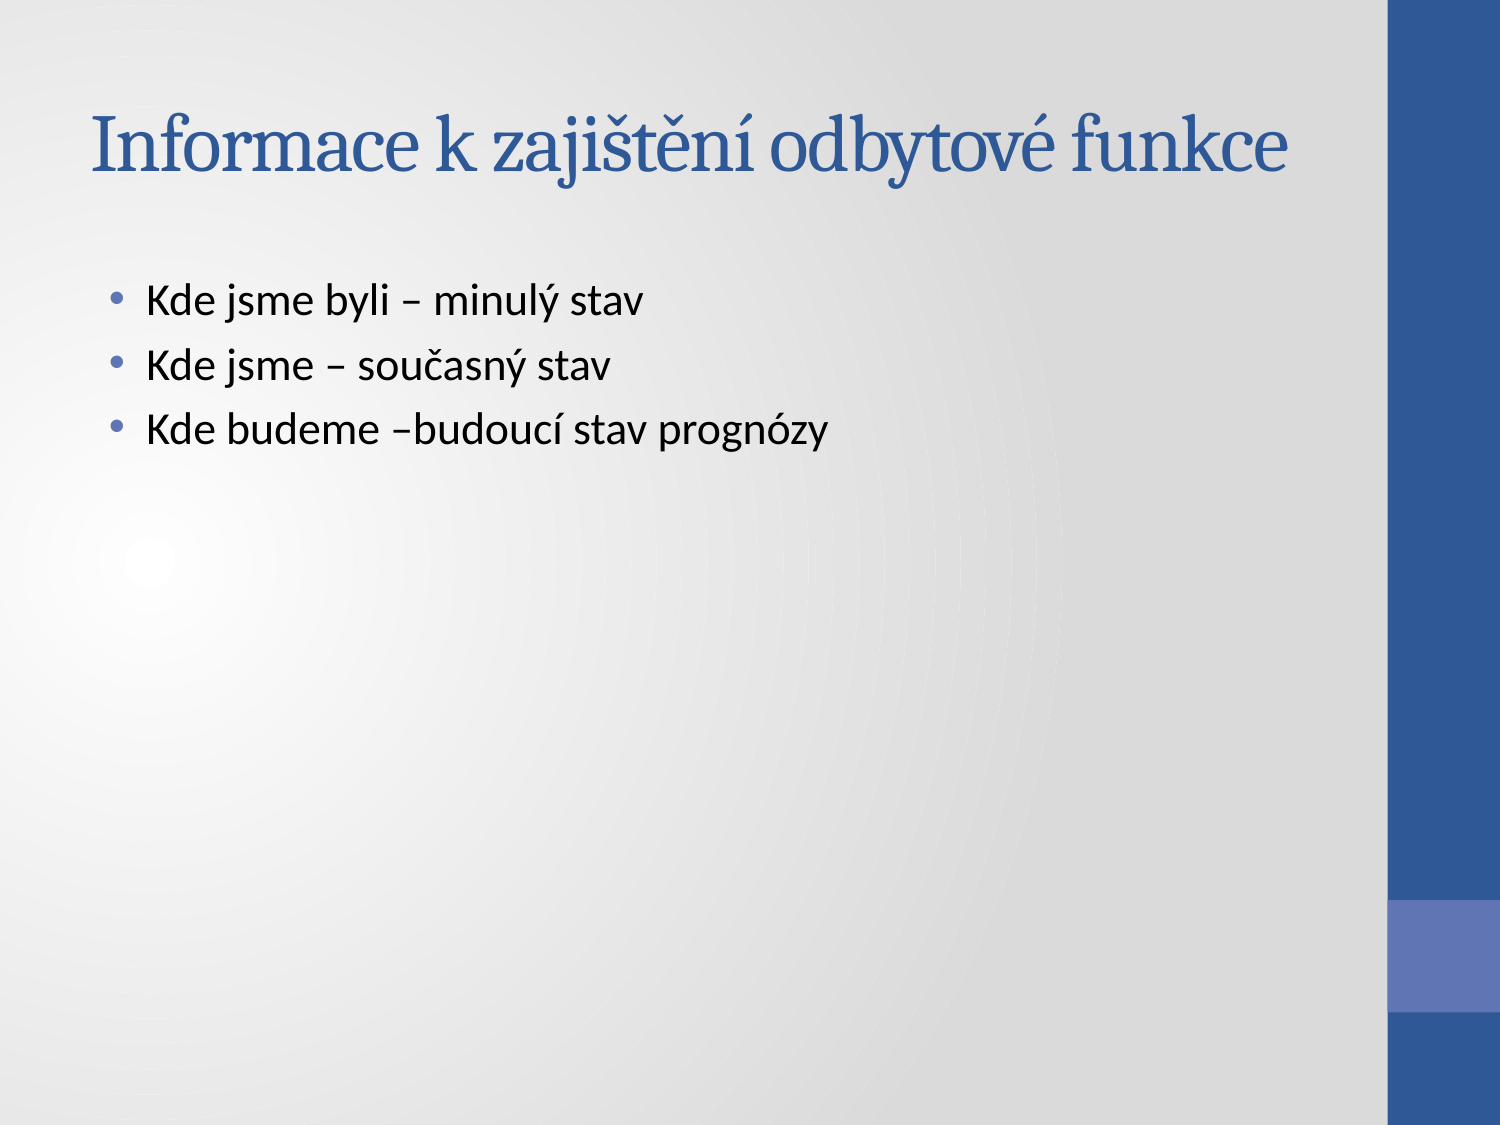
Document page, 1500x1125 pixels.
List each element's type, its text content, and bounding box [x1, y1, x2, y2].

list Kde jsme byli – minulý stav Kde jsme – současný stav Kde budeme –budoucí stav prognózy [75, 262, 1325, 1050]
title Informace k zajištění odbytové funkce [75, 45, 1325, 233]
